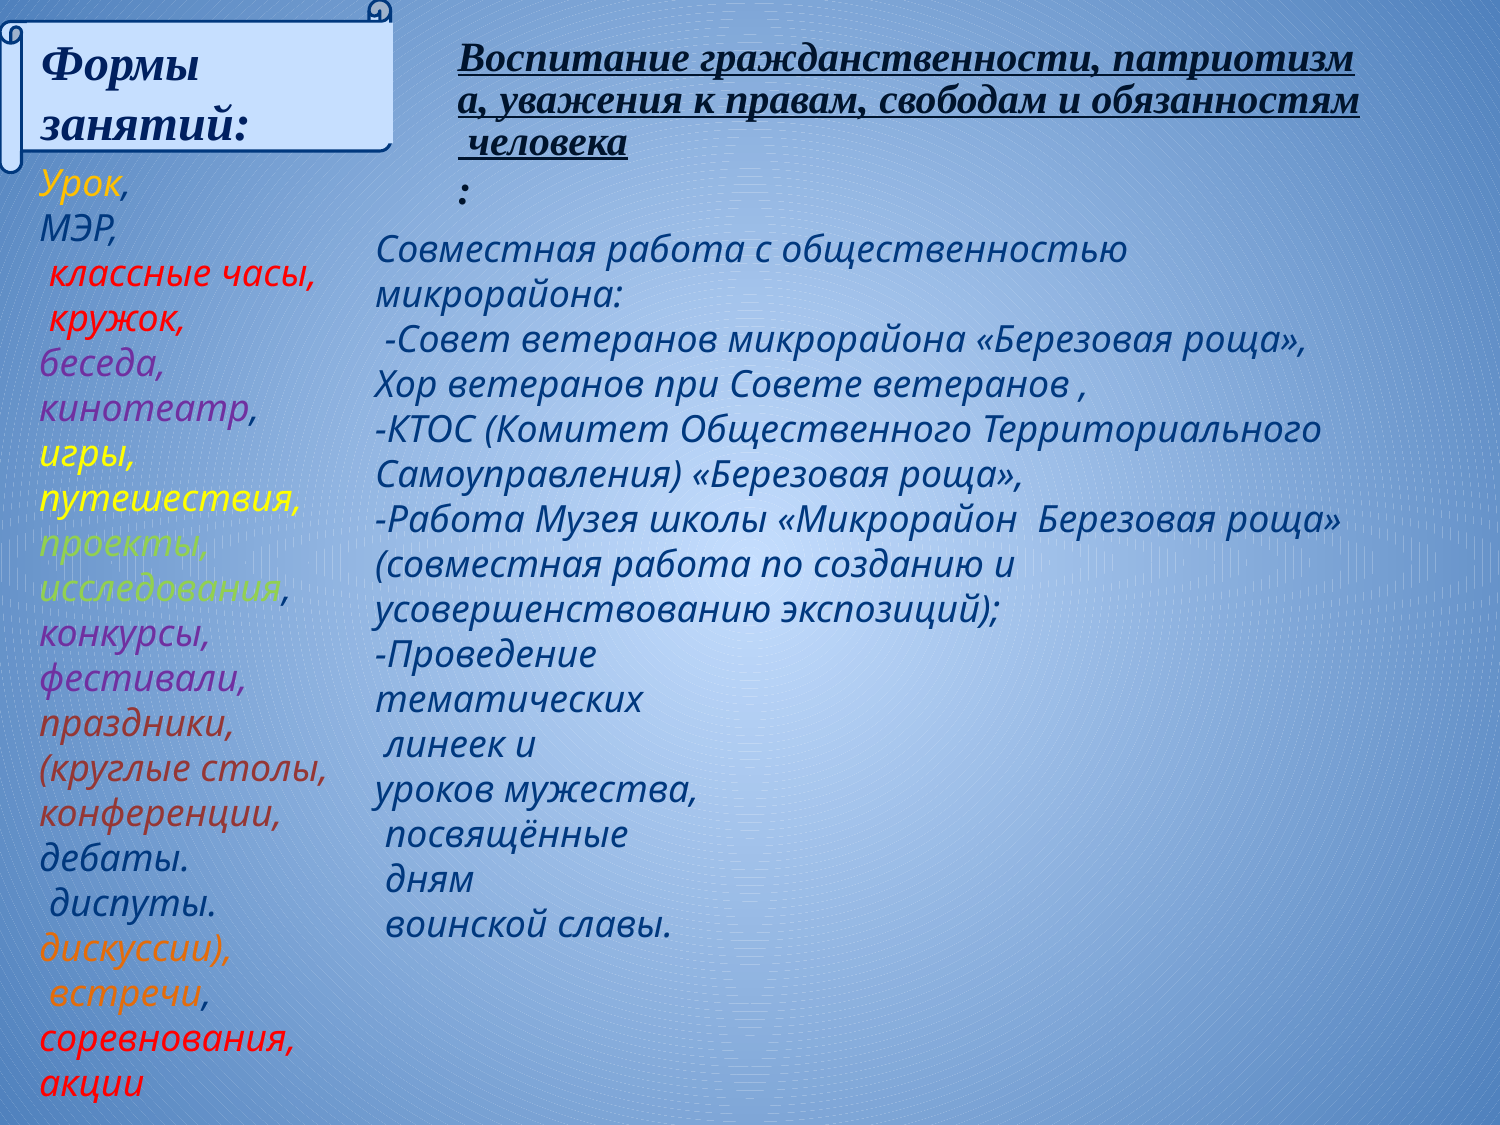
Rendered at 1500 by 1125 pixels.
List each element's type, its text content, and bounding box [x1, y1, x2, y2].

text_box Воспитание гражданственности, патриотизма, уважения к правам, свободам и обязанностям человека: [442, 22, 1376, 173]
text_box [0, 0, 391, 173]
text_box Формы занятий: [26, 22, 393, 144]
text_box Урок, МЭР, классные часы, кружок, беседа, кинотеатр, игры, путешествия, проекты, исследования, конкурсы, фестивали, праздники, (круглые столы, конференции, дебаты. диспуты. дискуссии), встречи, соревнования, акции [24, 151, 391, 1121]
text_box Совместная работа с общественностью микрорайона: -Совет ветеранов микрорайона «Березовая роща», Хор ветеранов при Совете ветеранов , -КТОС (Комитет Общественного Территориального Самоуправления) «Березовая роща», -Работа Музея школы «Микрорайон Березовая роща» (совместная работа по созданию и усовершенствованию экспозиций); -Проведение тематических линеек и уроков мужества, посвящённые дням воинской славы. [360, 172, 1376, 976]
